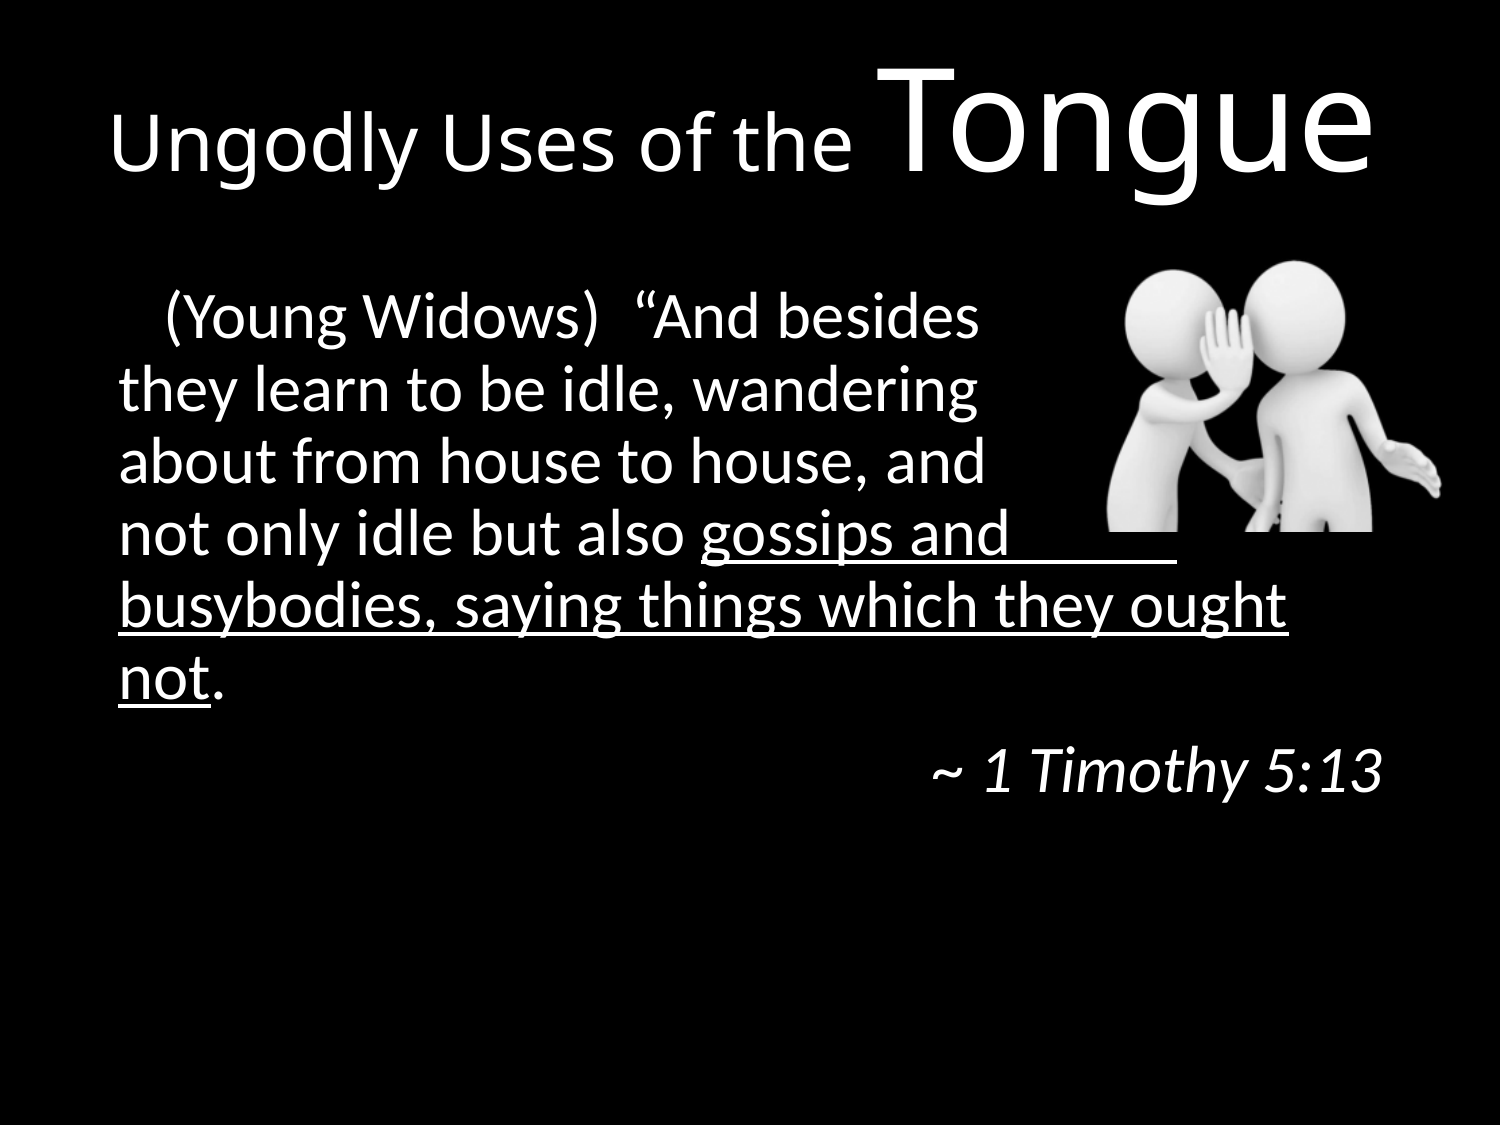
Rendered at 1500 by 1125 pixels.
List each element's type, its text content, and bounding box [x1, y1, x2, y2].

list (Young Widows) “And besides they learn to be idle, wandering about from house to house, and not only idle but also gossips and busybodies, saying things which they ought not. ~ 1 Timothy 5:13 [103, 273, 1397, 1014]
title Ungodly Uses of the Tongue [55, 13, 1432, 238]
picture [1056, 237, 1461, 532]
